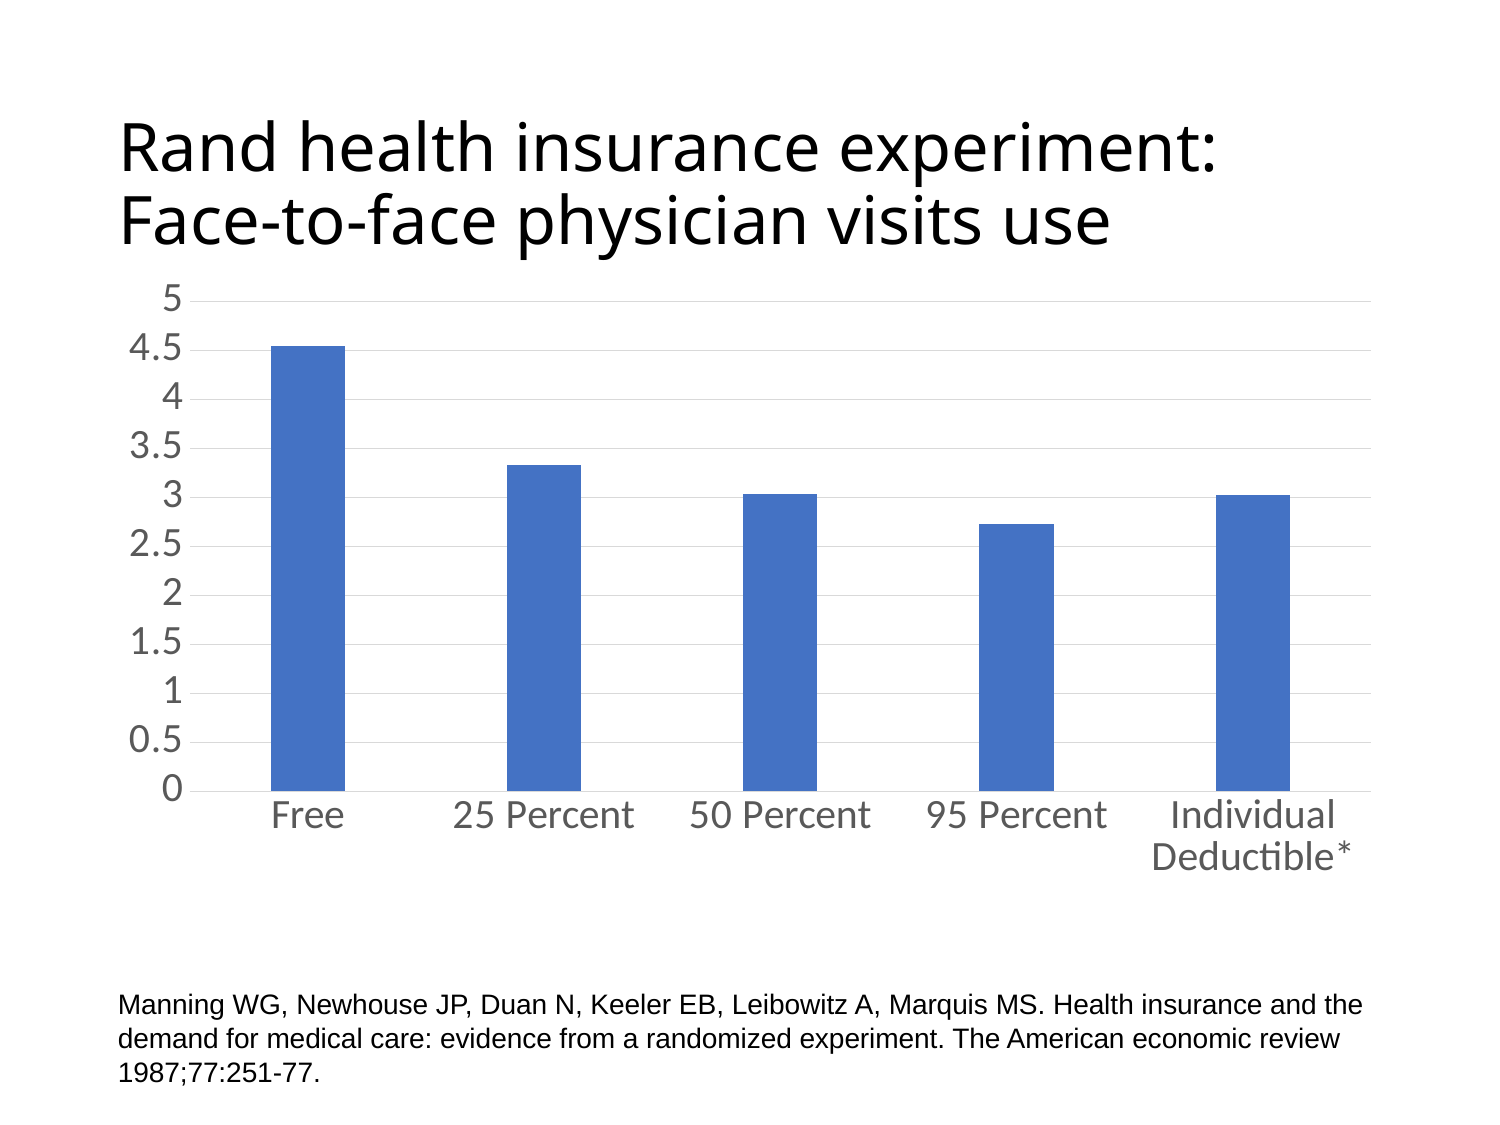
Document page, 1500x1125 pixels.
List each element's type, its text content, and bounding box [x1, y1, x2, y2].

chart [103, 267, 1397, 895]
text_box Manning WG, Newhouse JP, Duan N, Keeler EB, Leibowitz A, Marquis MS. Health insurance and the demand for medical care: evidence from a randomized experiment. The American economic review 1987;77:251-77. [103, 979, 1397, 1096]
title Rand health insurance experiment: Face-to-face physician visits use [103, 104, 1397, 267]
